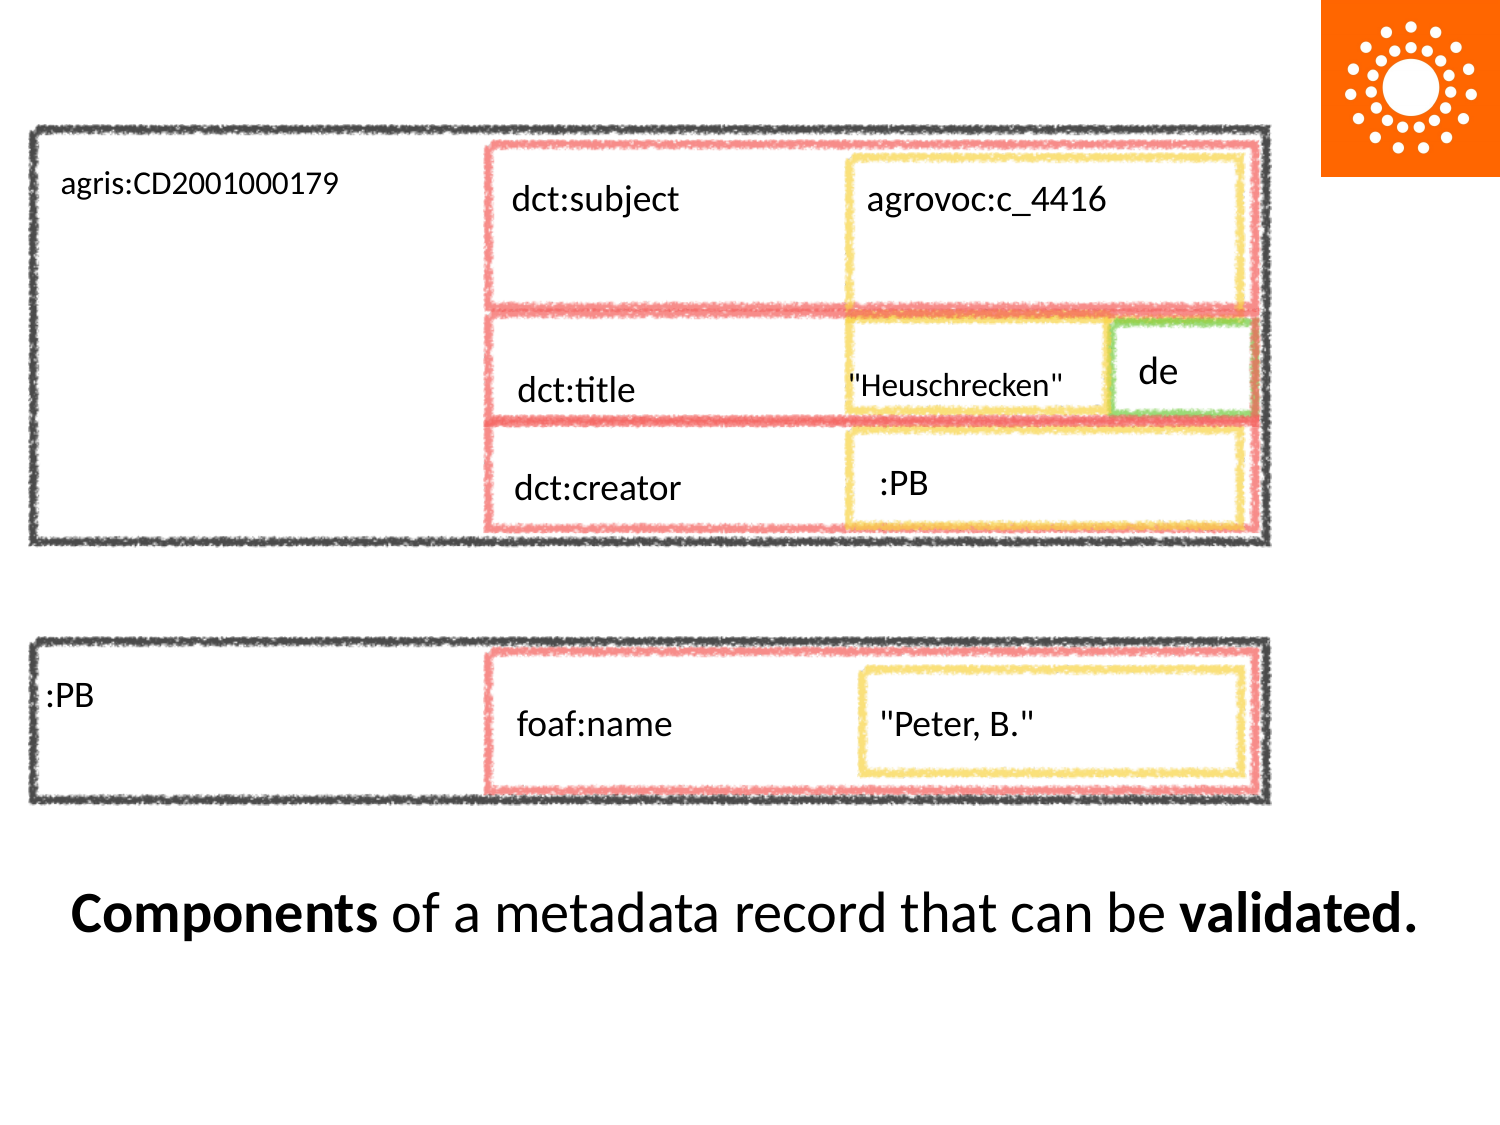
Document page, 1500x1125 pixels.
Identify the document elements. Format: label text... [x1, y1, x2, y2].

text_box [27, 123, 1273, 548]
text_box Components of a metadata record that can be validated. [56, 866, 1434, 952]
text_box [27, 636, 1273, 806]
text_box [844, 151, 1247, 307]
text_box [482, 435, 839, 535]
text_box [1251, 434, 1262, 535]
picture [1320, 0, 1500, 177]
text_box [482, 308, 1262, 430]
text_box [844, 436, 1247, 532]
